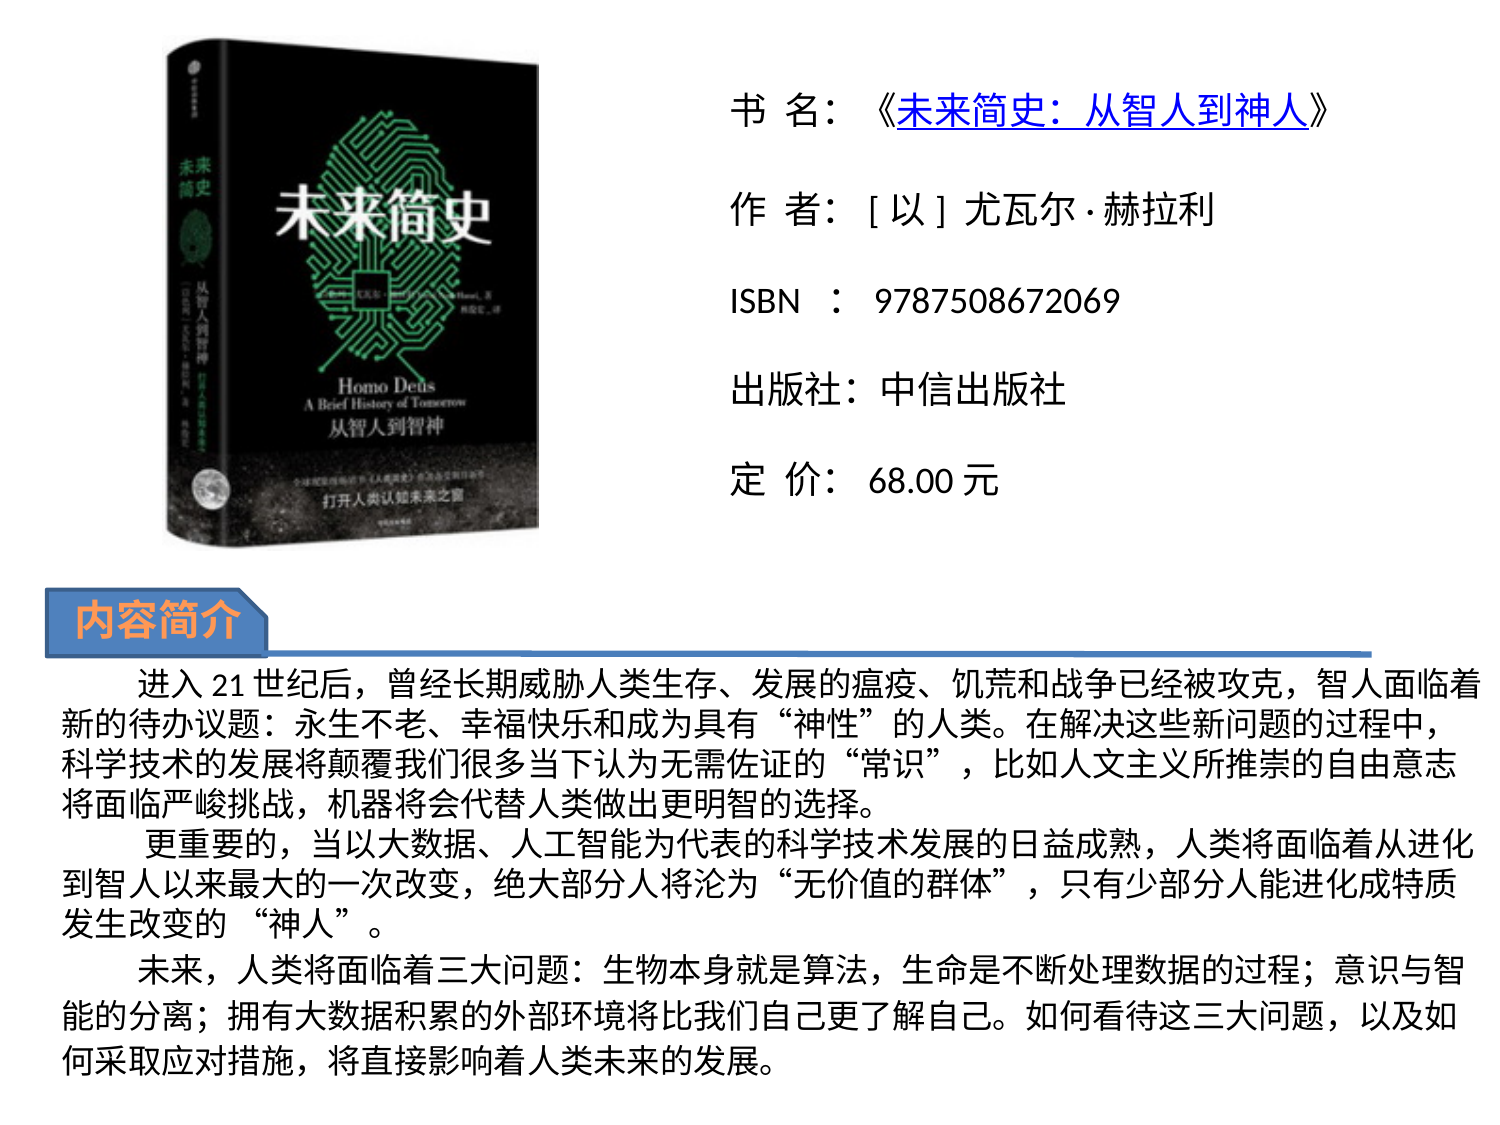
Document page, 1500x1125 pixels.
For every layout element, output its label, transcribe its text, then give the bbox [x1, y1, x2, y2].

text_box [46, 585, 1372, 657]
picture [162, 34, 540, 551]
text_box 进入21世纪后，曾经长期威胁人类生存、发展的瘟疫、饥荒和战争已经被攻克，智人面临着新的待办议题：永生不老、幸福快乐和成为具有“神性”的人类。在解决这些新问题的过程中，科学技术的发展将颠覆我们很多当下认为无需佐证的“常识”，比如人文主义所推崇的自由意志将面临严峻挑战，机器将会代替人类做出更明智的选择。 更重要的，当以大数据、人工智能为代表的科学技术发展的日益成熟，人类将面临着从进化到智人以来最大的一次改变，绝大部分人将沦为“无价值的群体”，只有少部分人能进化成特质发生改变的 “神人”。 未来，人类将面临着三大问题：生物本身就是算法，生命是不断处理数据的过程；意识与智能的分离；拥有大数据积累的外部环境将比我们自己更了解自己。如何看待这三大问题，以及如何采取应对措施，将直接影响着人类未来的发展。 [46, 656, 1500, 1088]
text_box 书 名：《未来简史：从智人到神人》 作 者：[以] 尤瓦尔·赫拉利 ISBN ：9787508672069 出版社：中信出版社 定 价：68.00元 [714, 79, 1500, 509]
